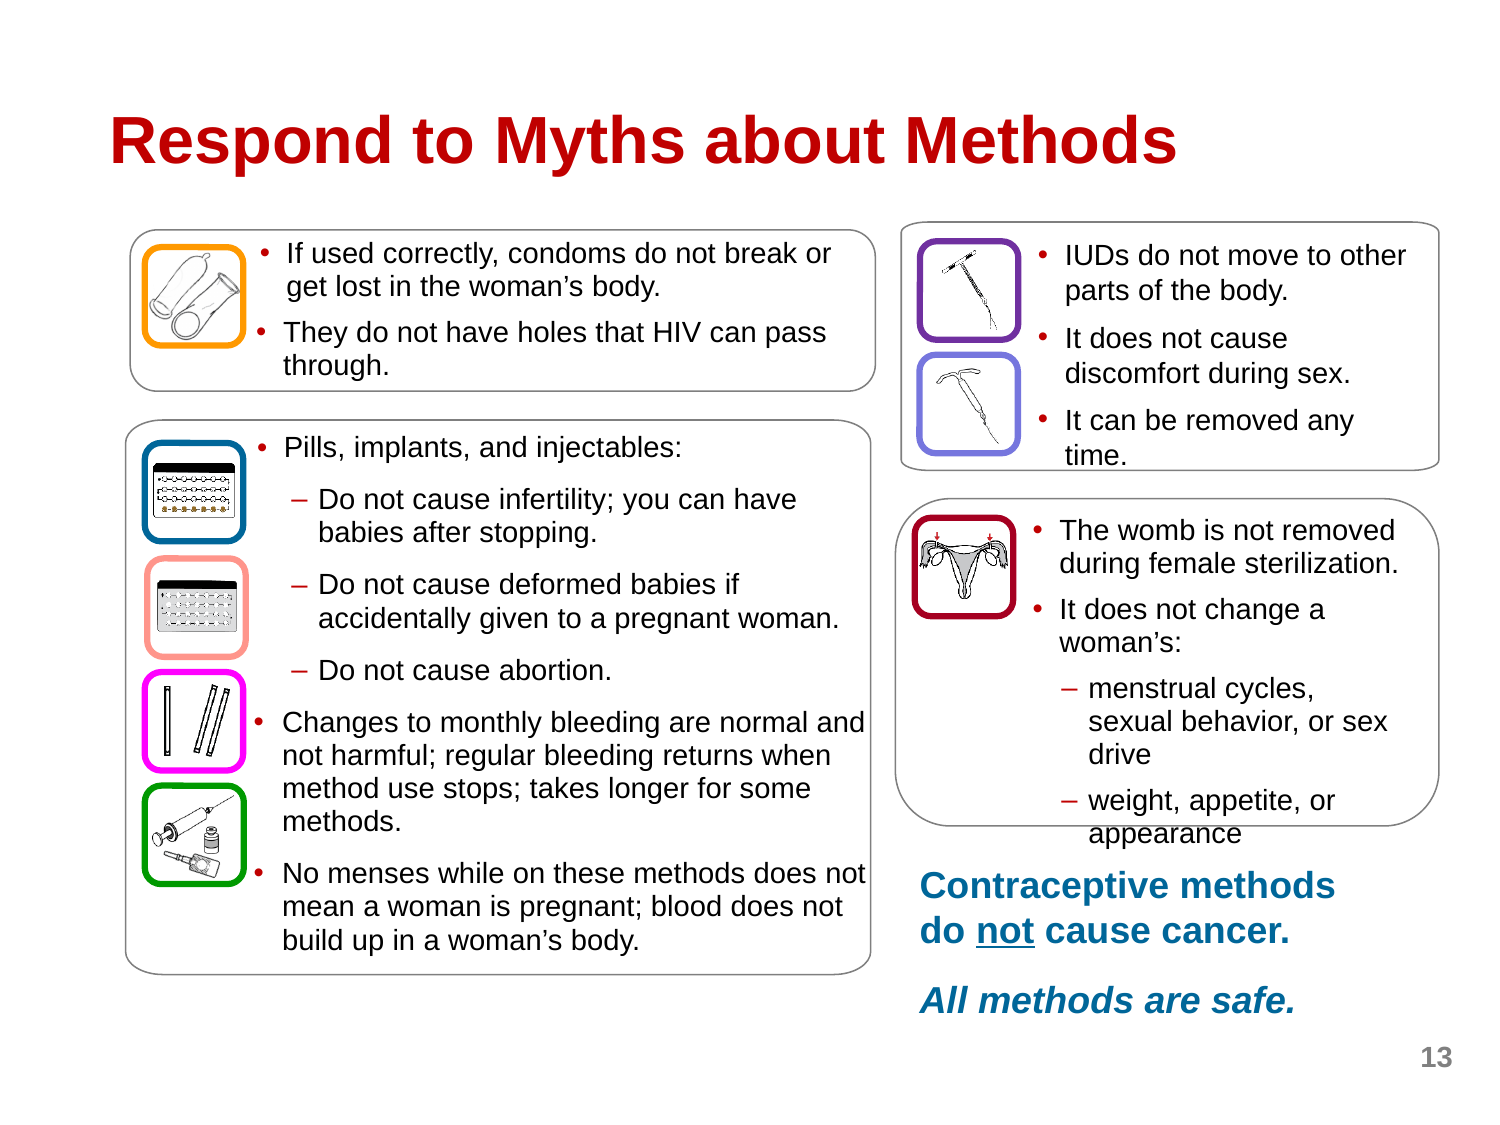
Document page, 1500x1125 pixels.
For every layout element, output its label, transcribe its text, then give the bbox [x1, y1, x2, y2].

text_box [895, 498, 1439, 826]
picture [152, 463, 235, 519]
picture [157, 579, 237, 632]
picture [935, 367, 999, 444]
picture [164, 684, 230, 757]
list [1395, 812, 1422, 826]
text_box [130, 229, 863, 392]
text_box If used correctly, condoms do not break or get lost in the woman’s body. They do not have holes that HIV can pass through. [241, 229, 874, 387]
text_box [125, 420, 871, 975]
picture [941, 250, 998, 330]
picture [152, 794, 235, 888]
text_box [919, 354, 1018, 454]
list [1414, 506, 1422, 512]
text_box [147, 558, 246, 657]
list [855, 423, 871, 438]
title Respond to Myths about Methods [94, 84, 1439, 190]
picture [159, 239, 241, 348]
text_box [901, 221, 1439, 471]
text_box Contraceptive methods do not cause cancer. All methods are safe. [904, 853, 1357, 1029]
picture [919, 532, 1008, 600]
slide_number 13 [1117, 1031, 1468, 1110]
